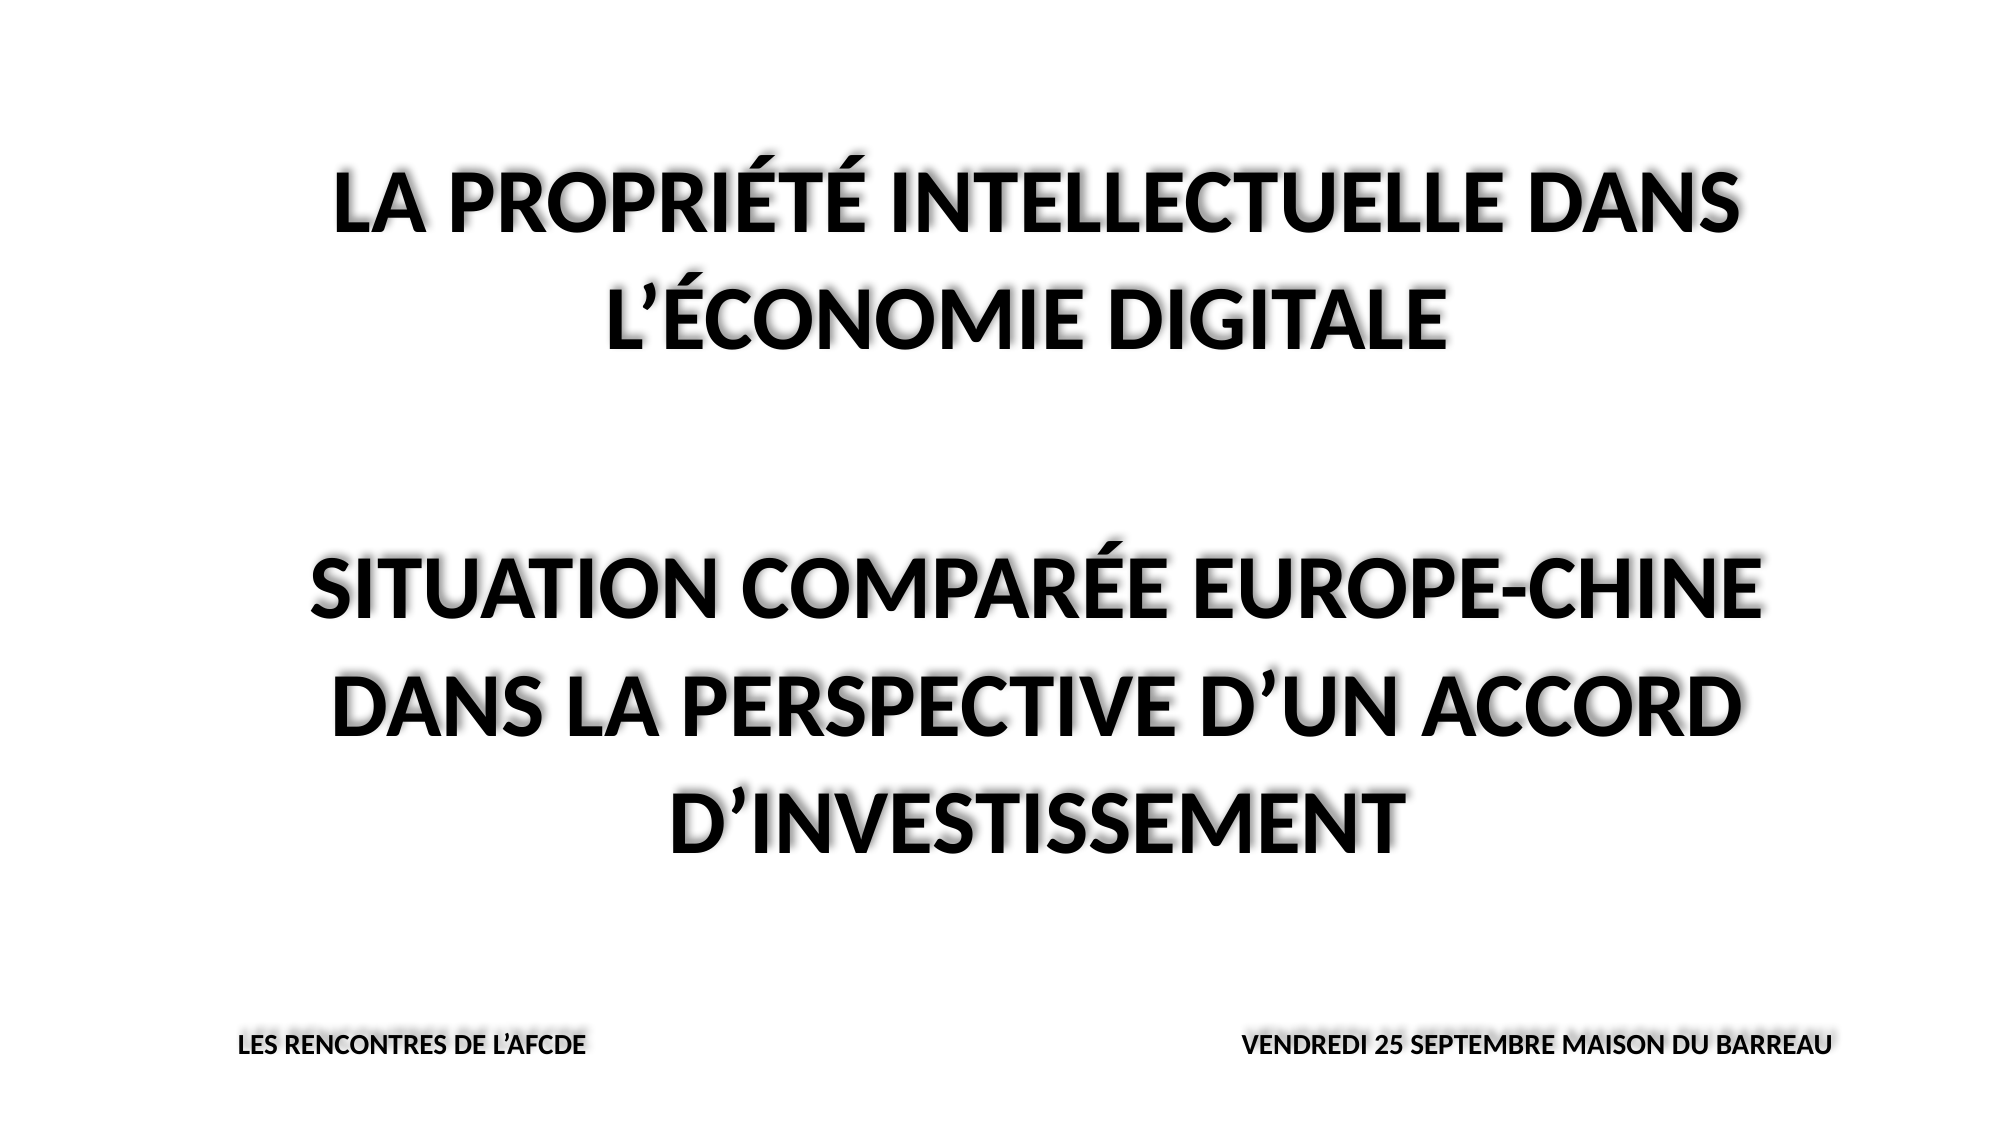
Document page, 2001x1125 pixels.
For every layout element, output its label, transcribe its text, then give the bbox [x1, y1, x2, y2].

text_box La propriété intellectuelle dans l’économie digitale Situation comparée Europe-Chine dans la perspective d’un accord d’investissement Les rencontres de l’AFCDE Vendredi 25 septembre maison du barreau [223, 125, 1853, 1068]
